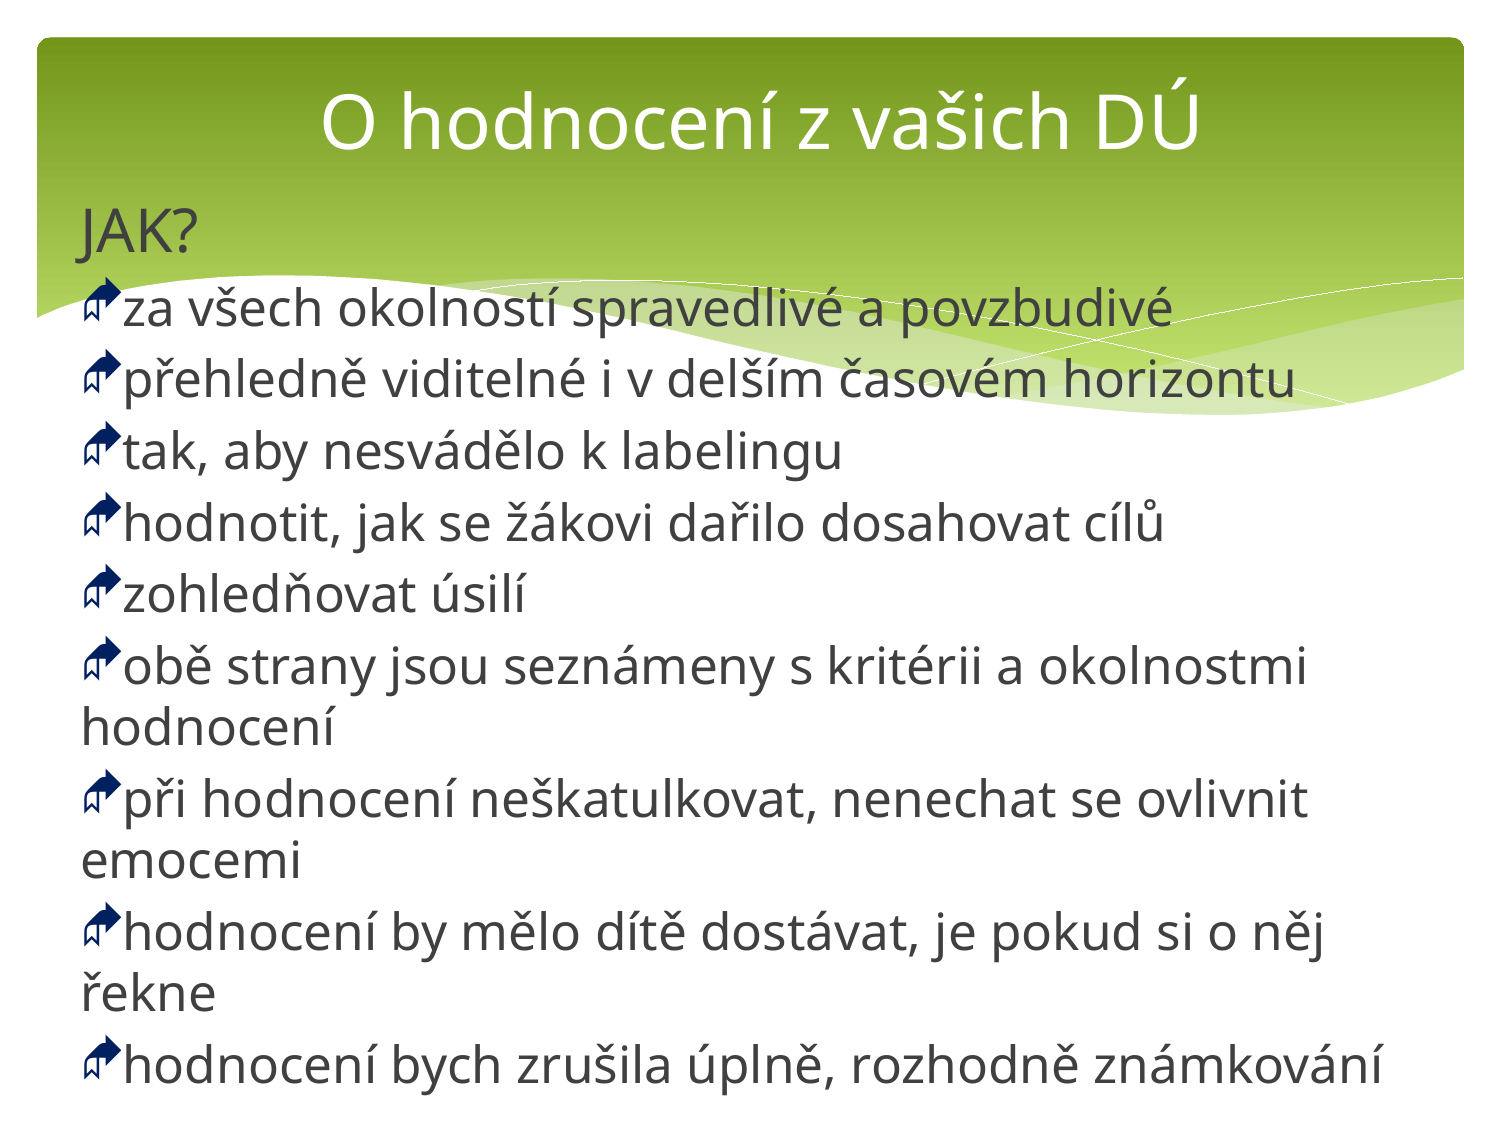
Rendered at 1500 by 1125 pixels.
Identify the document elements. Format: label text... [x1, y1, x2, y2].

list JAK? za všech okolností spravedlivé a povzbudivé přehledně viditelné i v delším časovém horizontu tak, aby nesvádělo k labelingu hodnotit, jak se žákovi dařilo dosahovat cílů zohledňovat úsilí obě strany jsou seznámeny s kritérii a okolnostmi hodnocení při hodnocení neškatulkovat, nenechat se ovlivnit emocemi hodnocení by mělo dítě dostávat, je pokud si o něj řekne hodnocení bych zrušila úplně, rozhodně známkování [64, 184, 1400, 1125]
title O hodnocení z vašich DÚ [76, 66, 1447, 173]
